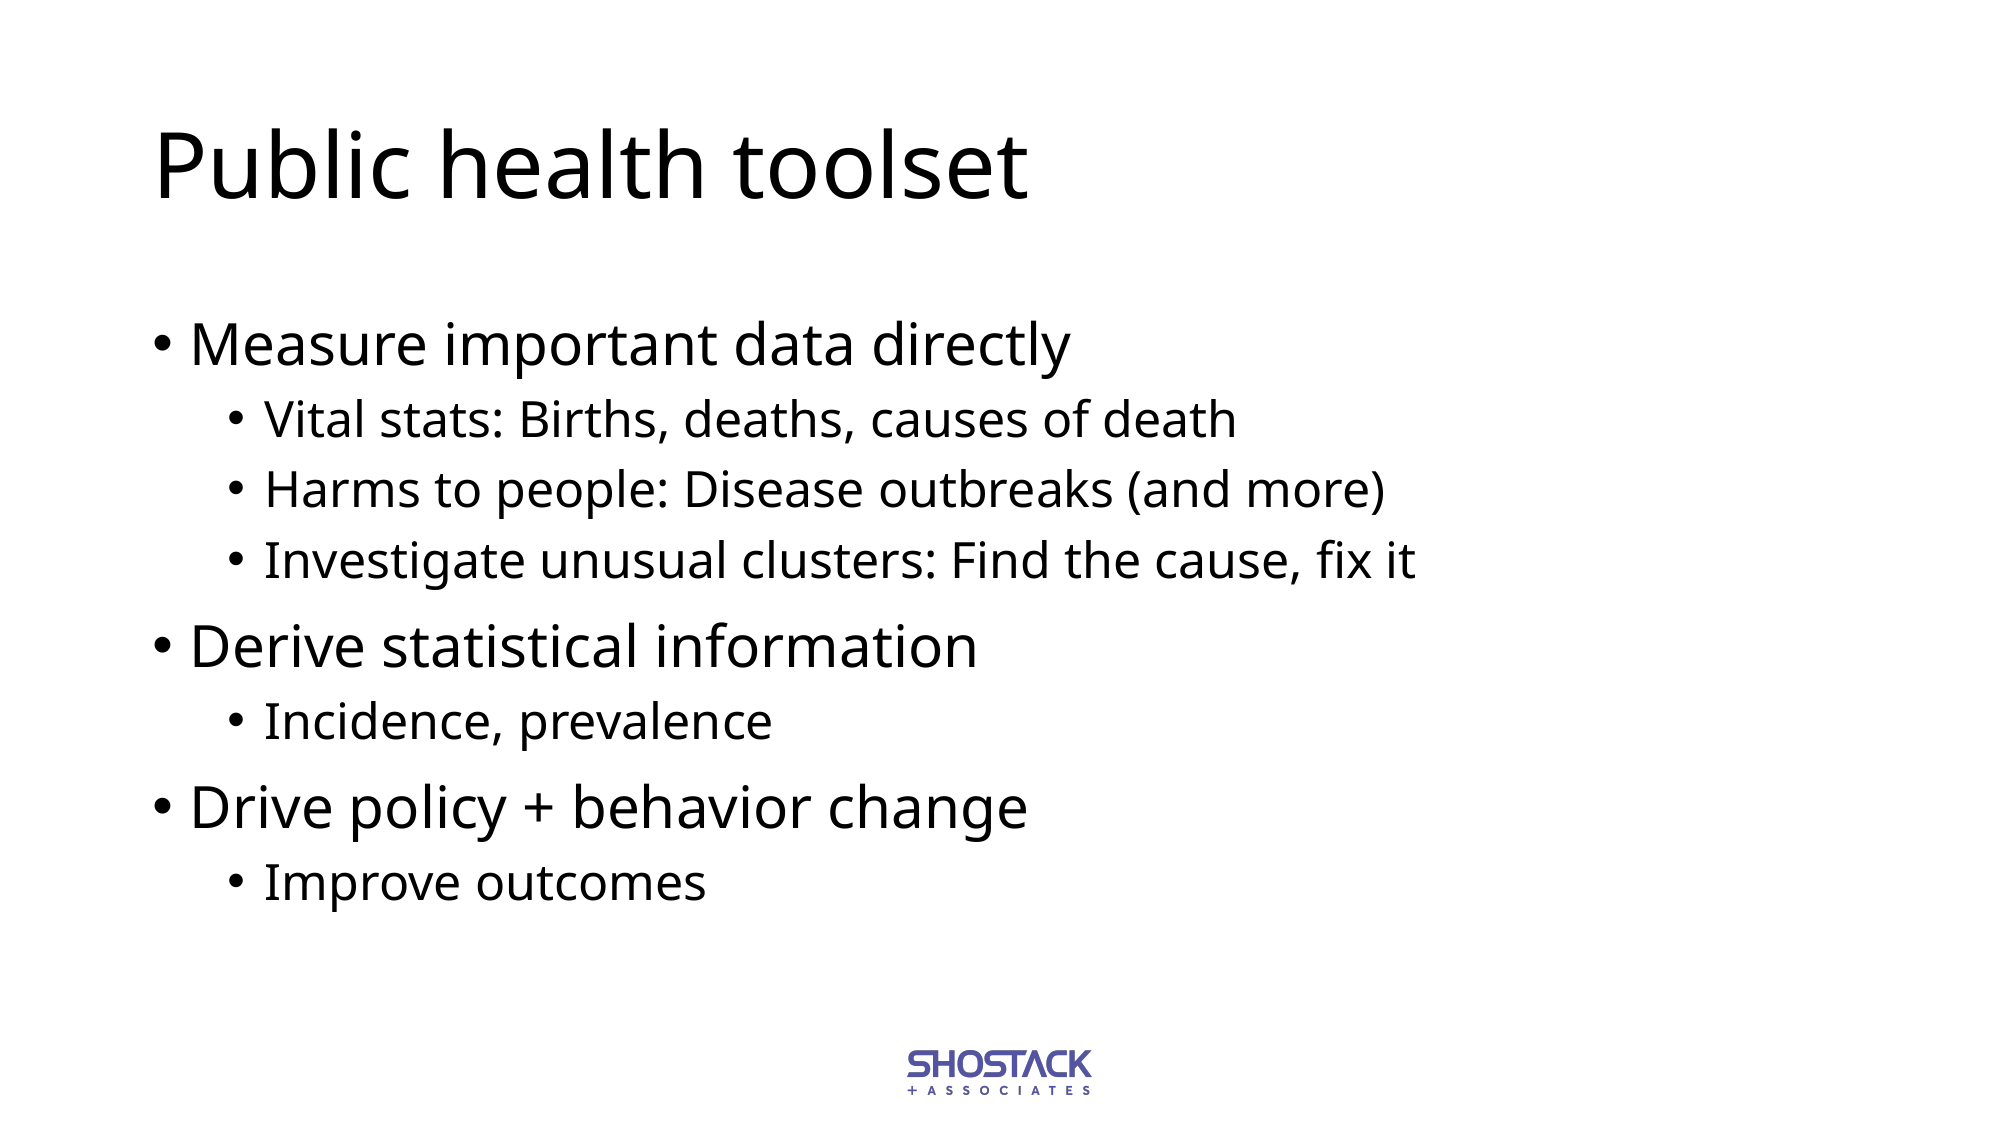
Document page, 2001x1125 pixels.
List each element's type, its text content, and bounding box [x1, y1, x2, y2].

picture [907, 1050, 1092, 1095]
list Measure important data directly Vital stats: Births, deaths, causes of death Harms to people: Disease outbreaks (and more) Investigate unusual clusters: Find the cause, fix it Derive statistical information Incidence, prevalence Drive policy + behavior change Improve outcomes [137, 299, 1863, 1014]
title Public health toolset [137, 59, 1863, 278]
